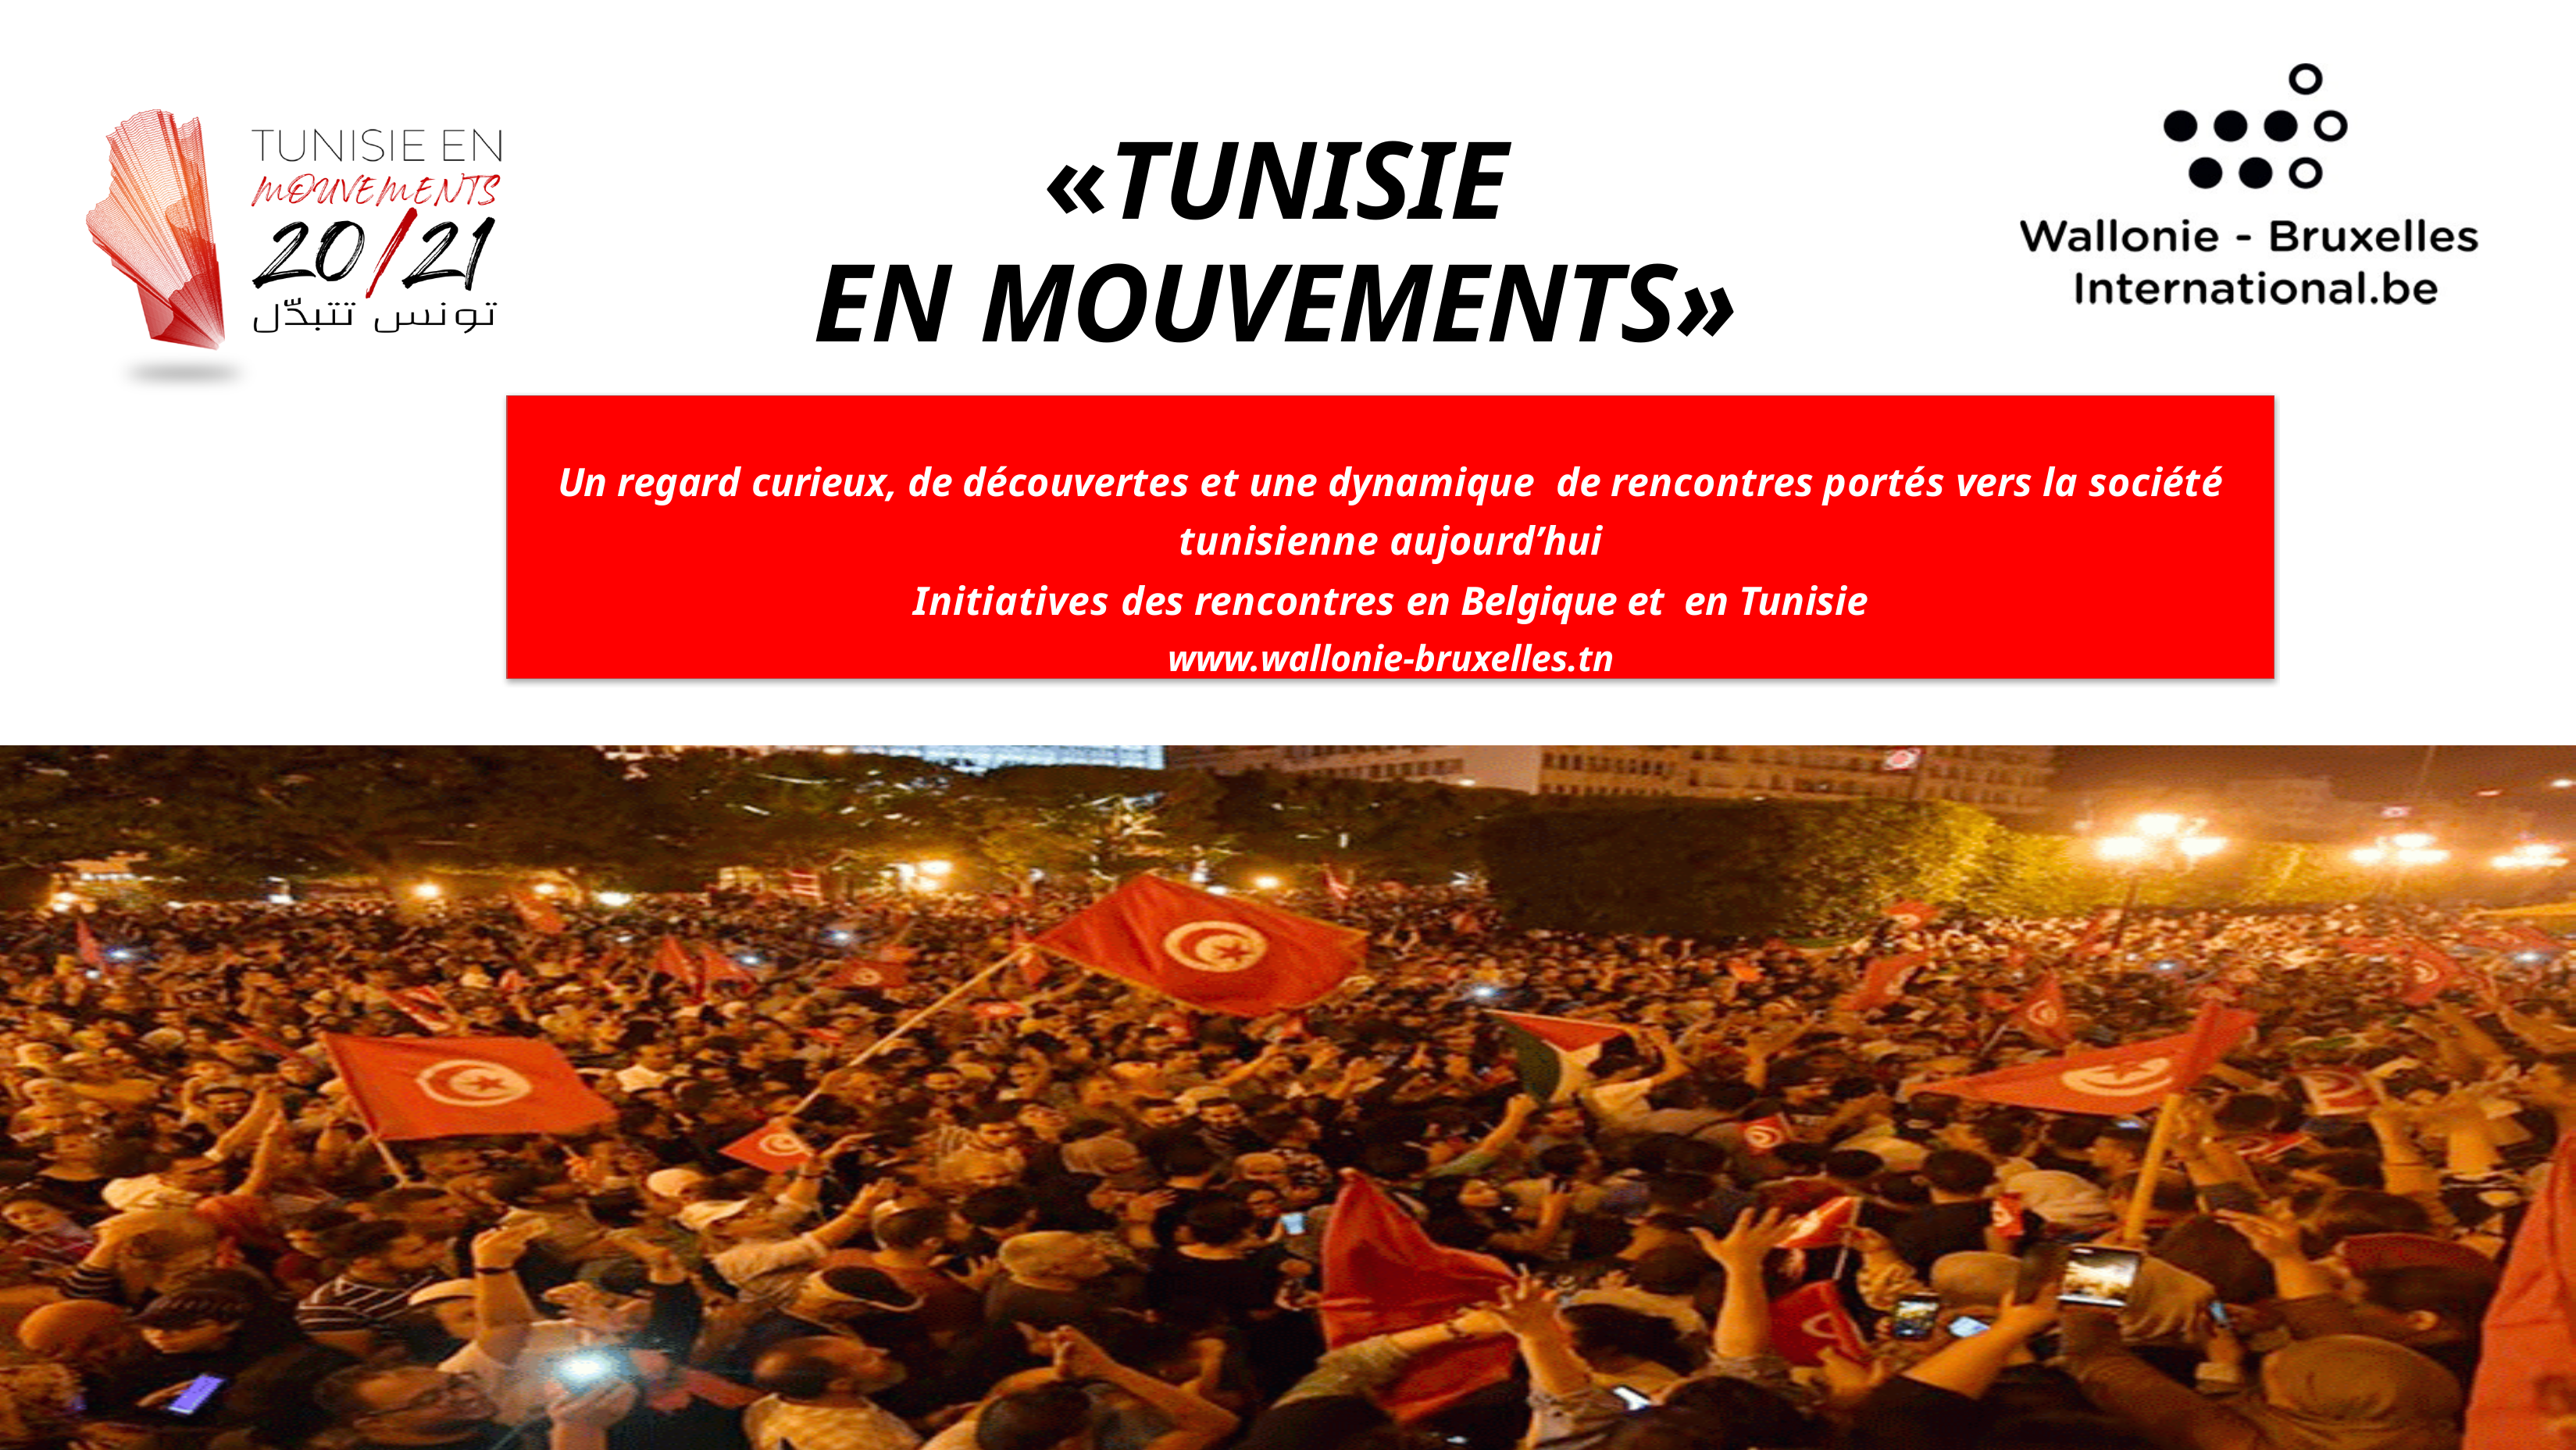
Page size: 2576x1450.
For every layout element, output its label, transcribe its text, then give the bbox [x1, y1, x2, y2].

text_box «TUNISIE EN MOUVEMENTS» [637, 116, 1939, 487]
text_box [2020, 63, 2478, 305]
text_box Un regard curieux, de découvertes et une dynamique de rencontres portés vers la société tunisienne aujourd’hui Initiatives des rencontres en Belgique et en Tunisie www.wallonie-bruxelles.tn [506, 395, 2275, 679]
picture [17, 59, 586, 430]
picture [0, 745, 2576, 1450]
